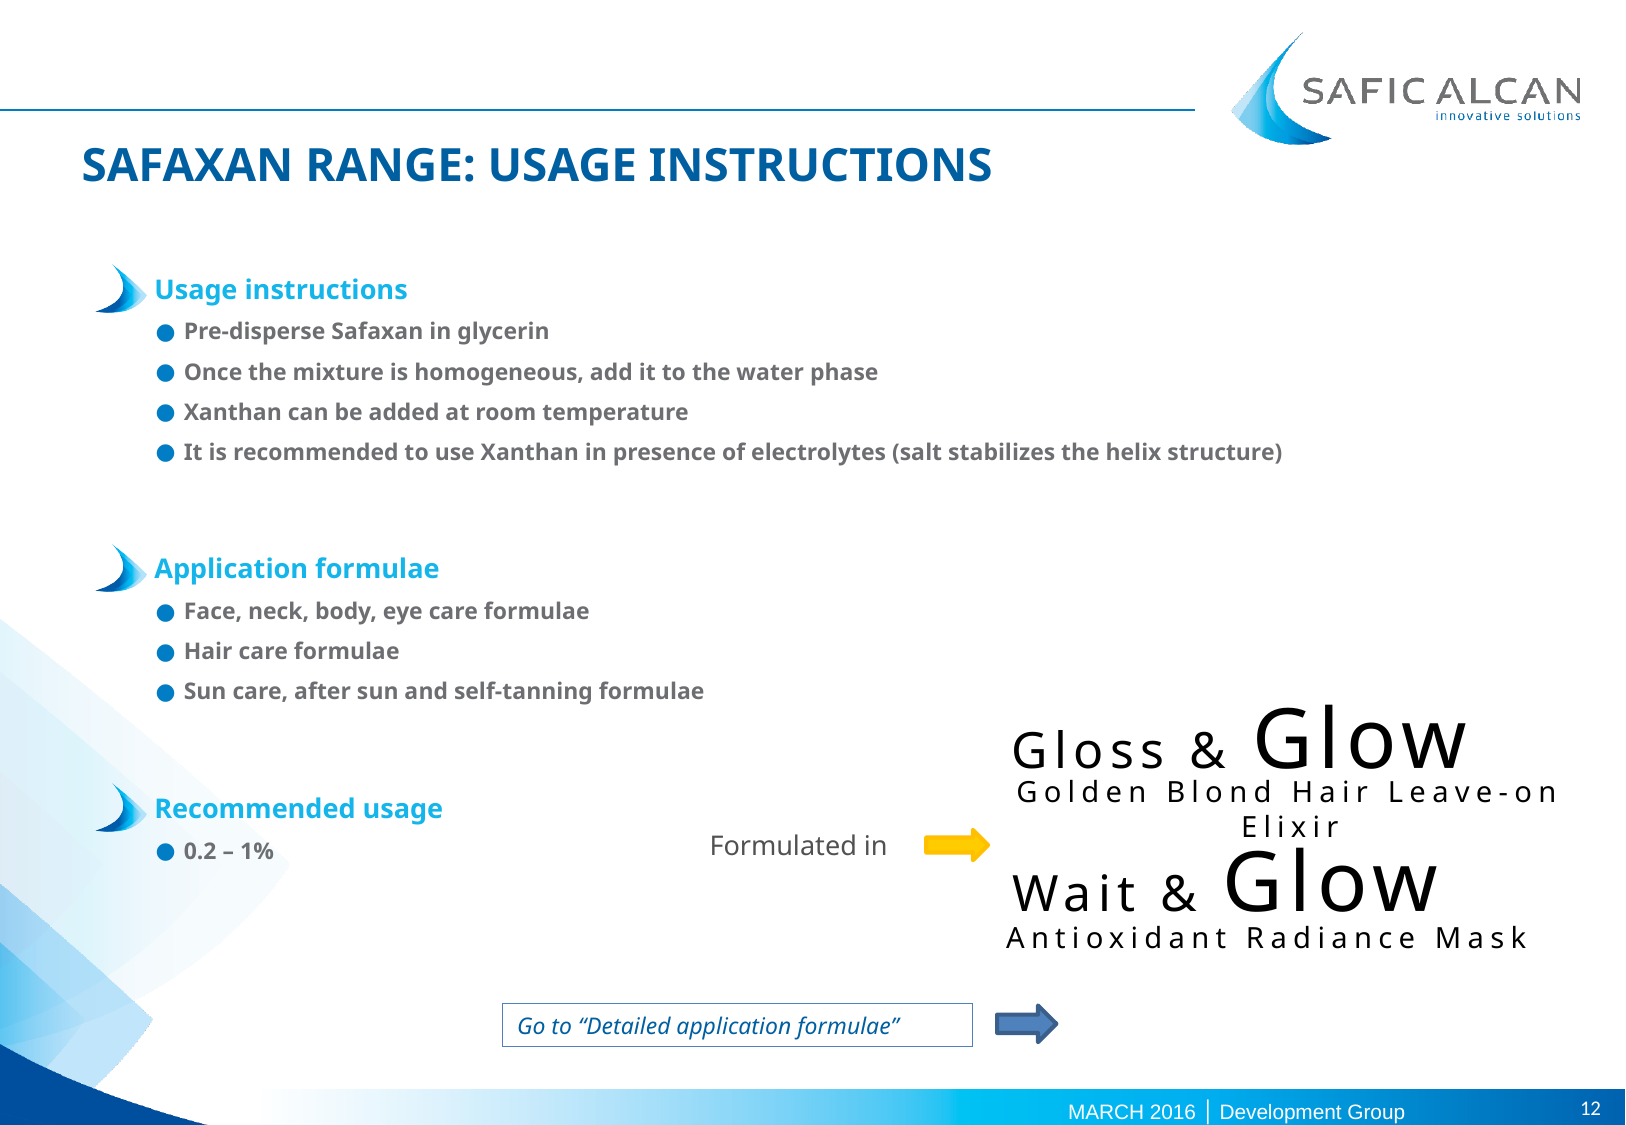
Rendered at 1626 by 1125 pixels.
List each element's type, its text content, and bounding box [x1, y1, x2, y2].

footer MARCH 2016 │ Development Group [1053, 1094, 1479, 1125]
picture [1441, 1089, 1625, 1125]
text_box Formulated in [694, 820, 910, 869]
list Usage instructions Pre-disperse Safaxan in glycerin Once the mixture is homogeneous, add it to the water phase Xanthan can be added at room temperature It is recommended to use Xanthan in presence of electrolytes (salt stabilizes the helix structure) Application formulae Face, neck, body, eye care formulae Hair care formulae Sun care, after sun and self-tanning formulae Recommended usage 0.2 – 1% [95, 264, 1625, 1035]
text_box [995, 1003, 1059, 1045]
text_box Go to “Detailed application formulae” [502, 1003, 973, 1047]
text_box Wait & Glow [997, 821, 1458, 911]
picture [95, 264, 147, 313]
title SAFAXAN RANGE: USAGE INSTRUCTIONS [81, 135, 1601, 234]
picture [0, 525, 952, 1125]
text_box Gloss & Glow [997, 677, 1495, 765]
picture [1227, 31, 1580, 135]
text_box Golden Blond Hair Leave-on Elixir [983, 765, 1597, 851]
text_box Antioxidant Radiance Mask [991, 911, 1615, 962]
slide_number 12 [1479, 1094, 1601, 1120]
text_box [924, 827, 986, 863]
